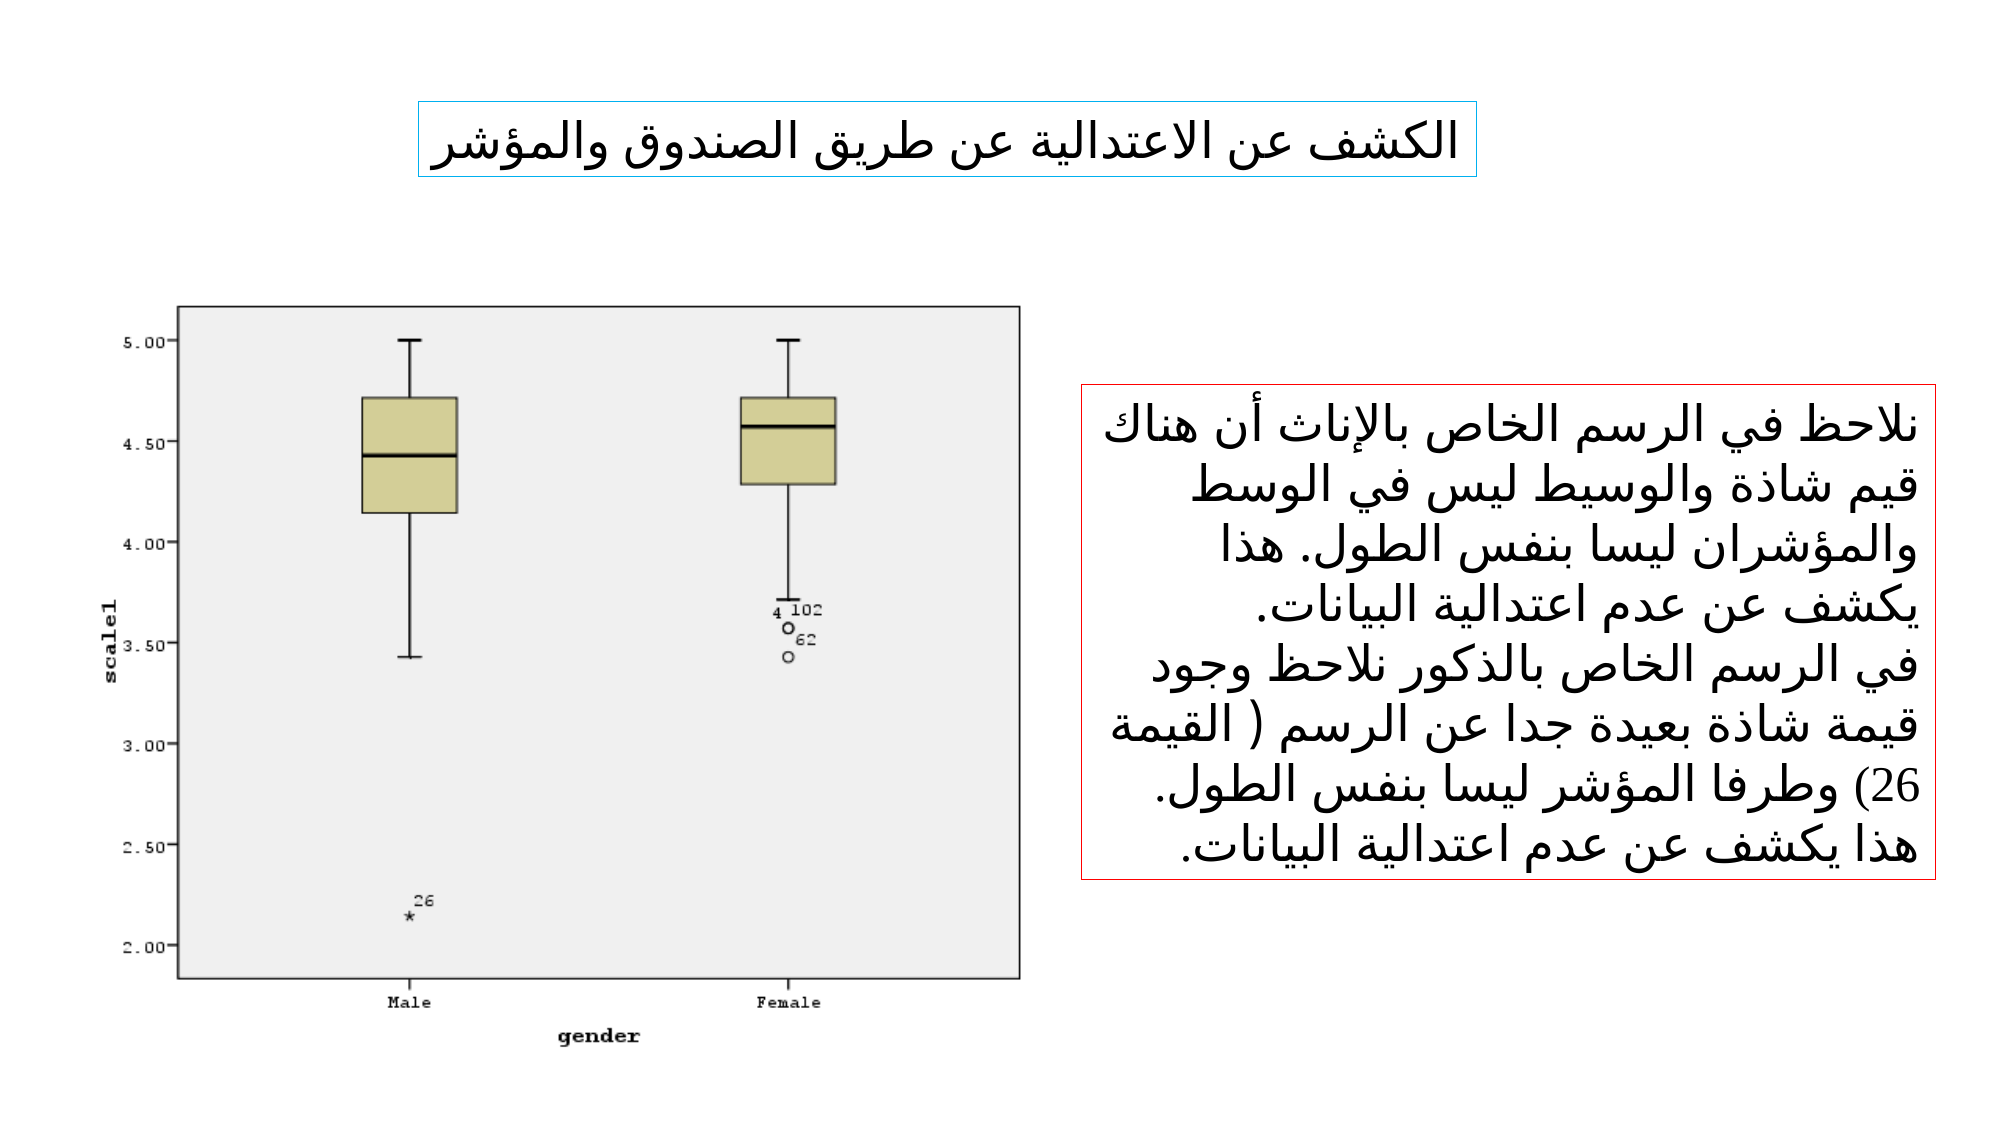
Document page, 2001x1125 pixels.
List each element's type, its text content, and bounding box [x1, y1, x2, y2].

text_box الكشف عن الاعتدالية عن طريق الصندوق والمؤشر [418, 101, 1477, 177]
picture [69, 278, 1052, 1058]
text_box نلاحظ في الرسم الخاص بالإناث أن هناك قيم شاذة والوسيط ليس في الوسط والمؤشران ليسا بنفس الطول. هذا يكشف عن عدم اعتدالية البيانات. في الرسم الخاص بالذكور نلاحظ وجود قيمة شاذة بعيدة جدا عن الرسم ( القيمة 26) وطرفا المؤشر ليسا بنفس الطول. هذا يكشف عن عدم اعتدالية البيانات. [1081, 384, 1936, 880]
